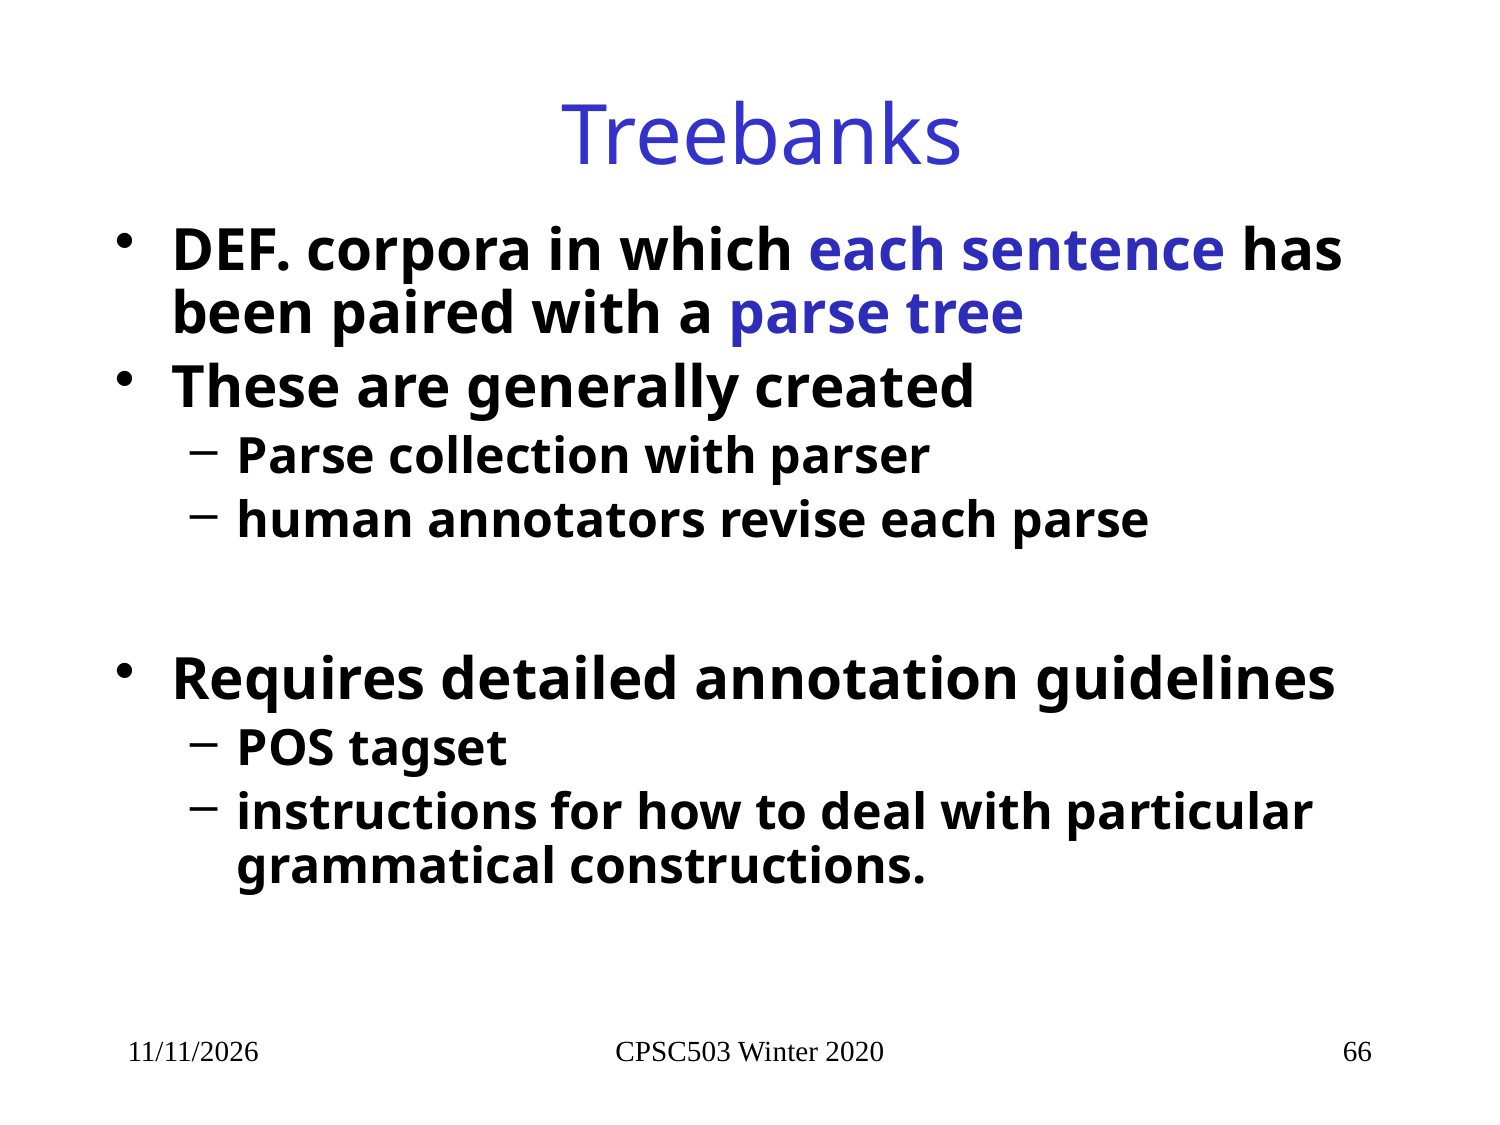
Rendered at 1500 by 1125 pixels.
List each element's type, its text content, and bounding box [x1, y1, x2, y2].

title Treebanks [124, 37, 1401, 212]
list DEF. corpora in which each sentence has been paired with a parse tree These are generally created Parse collection with parser human annotators revise each parse Requires detailed annotation guidelines POS tagset instructions for how to deal with particular grammatical constructions. [99, 212, 1426, 963]
footer CPSC503 Winter 2020 [512, 1024, 988, 1101]
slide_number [112, 1024, 426, 1101]
slide_number 66 [1074, 1024, 1388, 1101]
